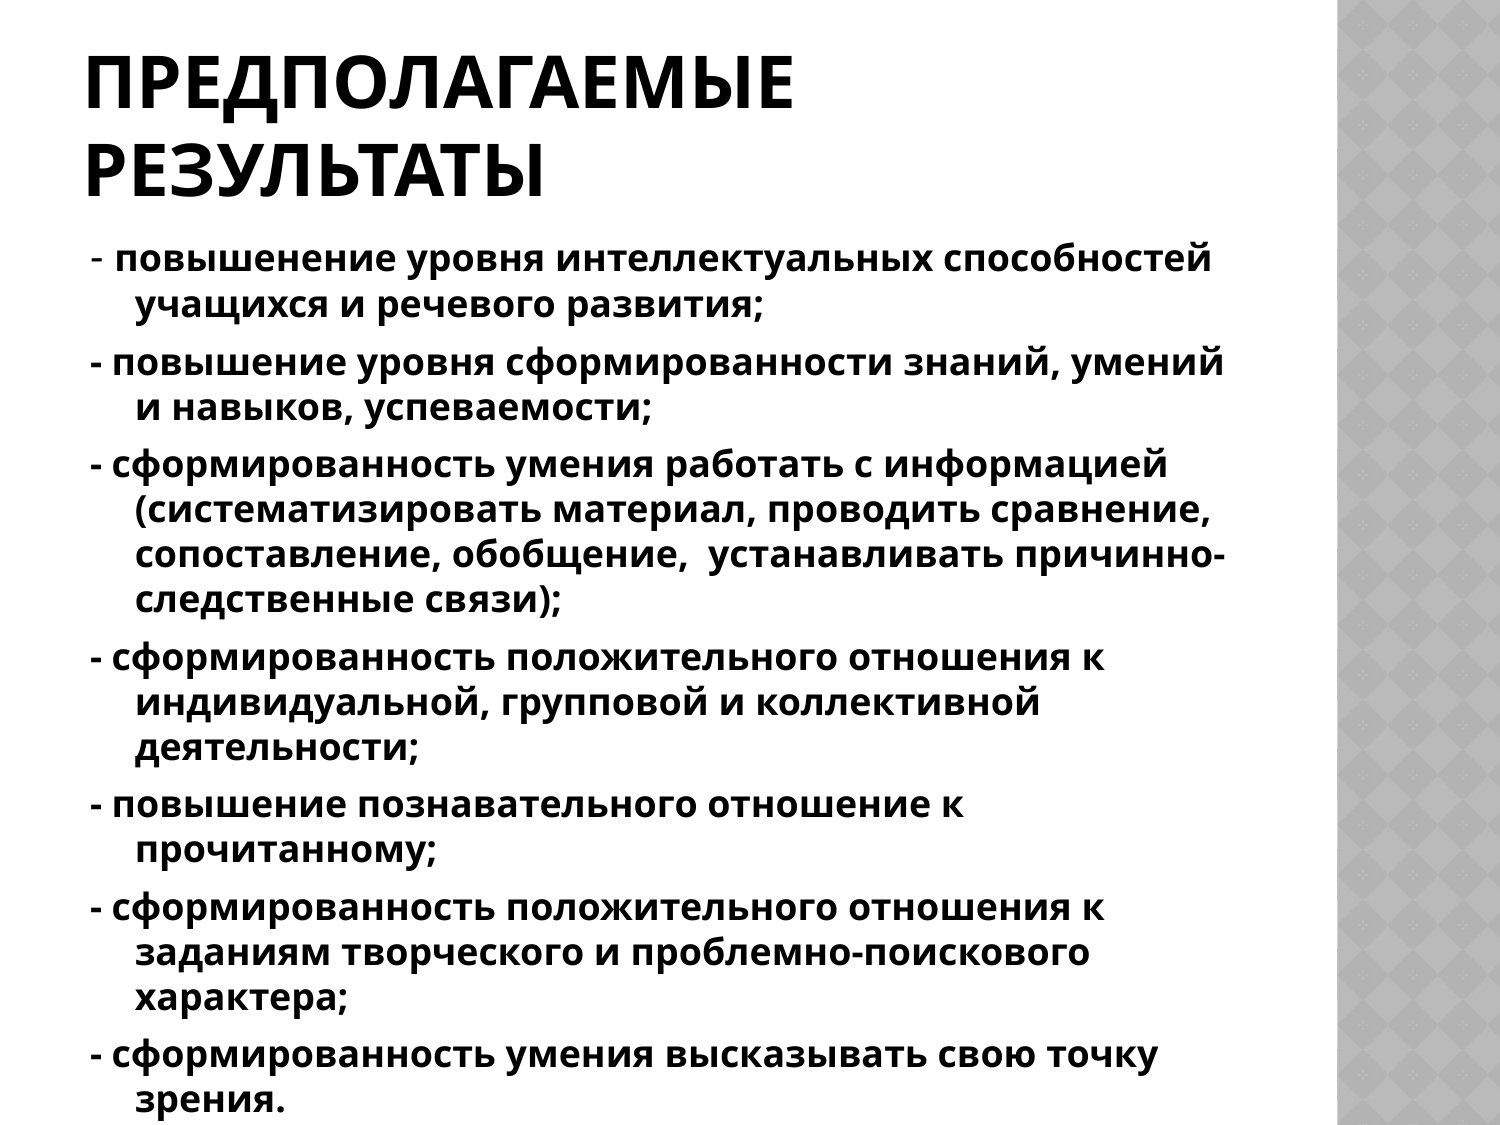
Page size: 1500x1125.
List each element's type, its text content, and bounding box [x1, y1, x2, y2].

list - повышенение уровня интеллектуальных способностей учащихся и речевого развития; - повышение уровня сформированности знаний, умений и навыков, успеваемости; - сформированность умения работать с информацией (систематизировать материал, проводить сравнение, сопоставление, обобщение, устанавливать причинно-следственные связи); - сформированность положительного отношения к индивидуальной, групповой и коллективной деятельности; - повышение познавательного отношение к прочитанному; - сформированность положительного отношения к заданиям творческого и проблемно-поискового характера; - сформированность умения высказывать свою точку зрения. [74, 222, 1263, 1060]
title Предполагаемые результаты [75, 35, 1263, 211]
